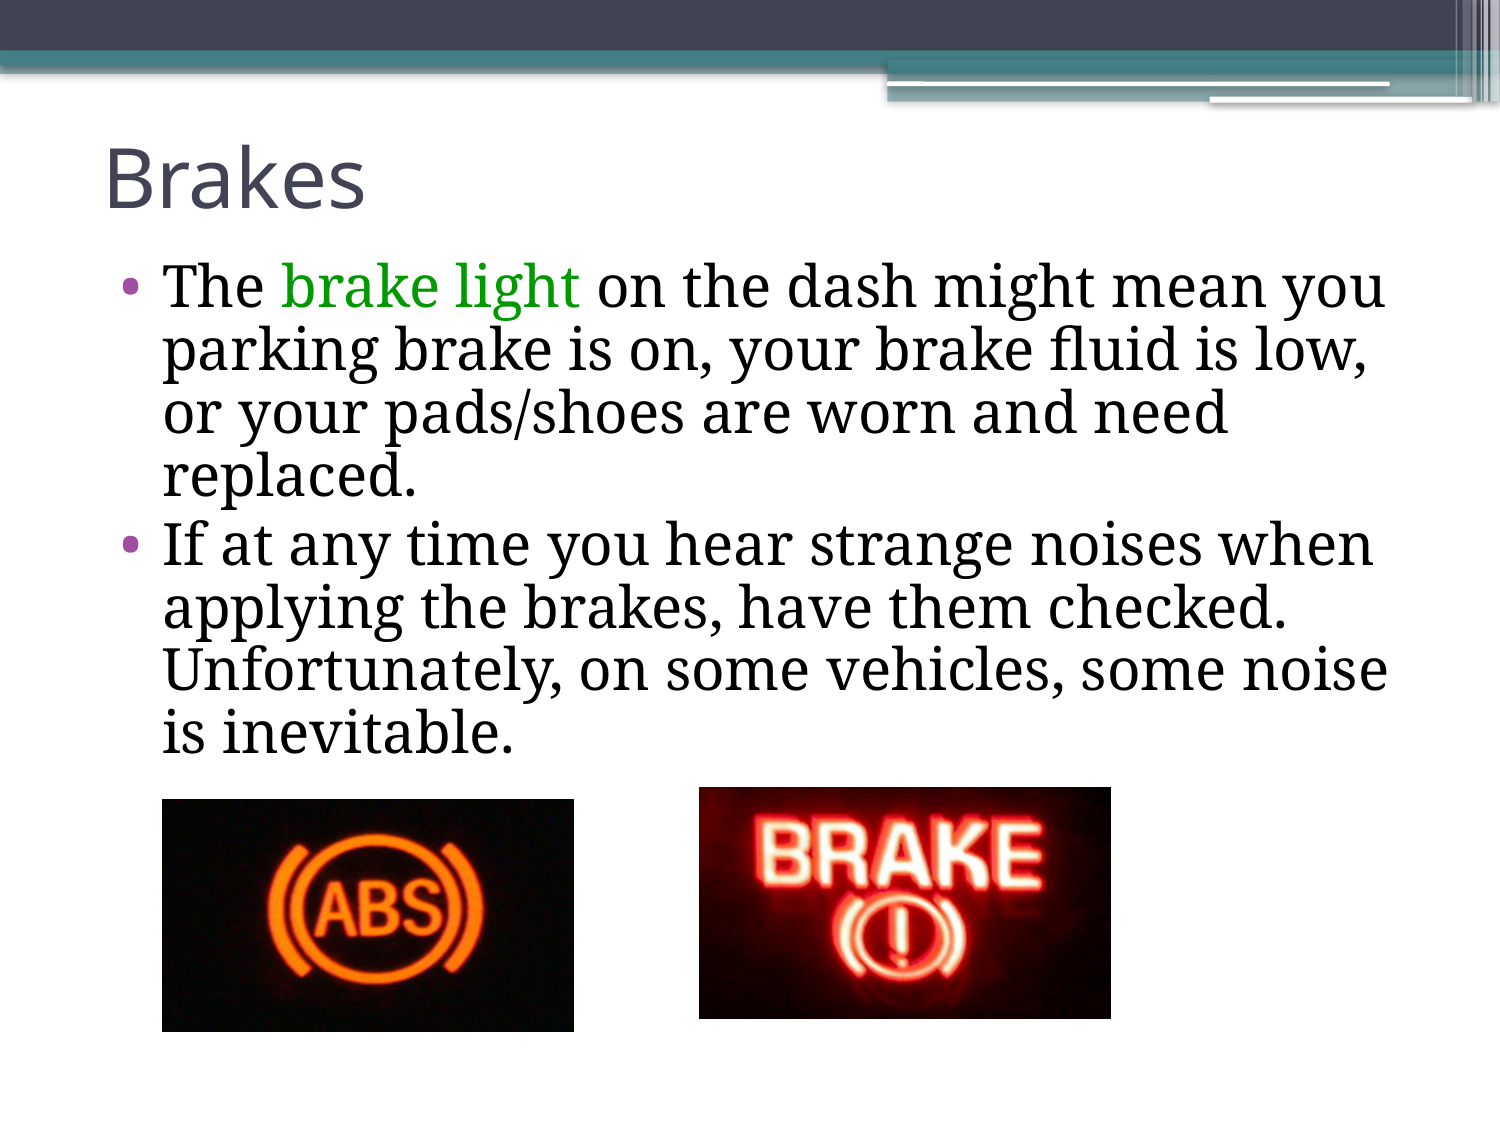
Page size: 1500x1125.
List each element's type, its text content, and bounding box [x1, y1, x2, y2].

picture [162, 799, 574, 1032]
list The brake light on the dash might mean you parking brake is on, your brake fluid is low, or your pads/shoes are worn and need replaced. If at any time you hear strange noises when applying the brakes, have them checked. Unfortunately, on some vehicles, some noise is inevitable. [87, 249, 1425, 900]
picture [699, 787, 1112, 1019]
title Brakes [87, 87, 1438, 263]
